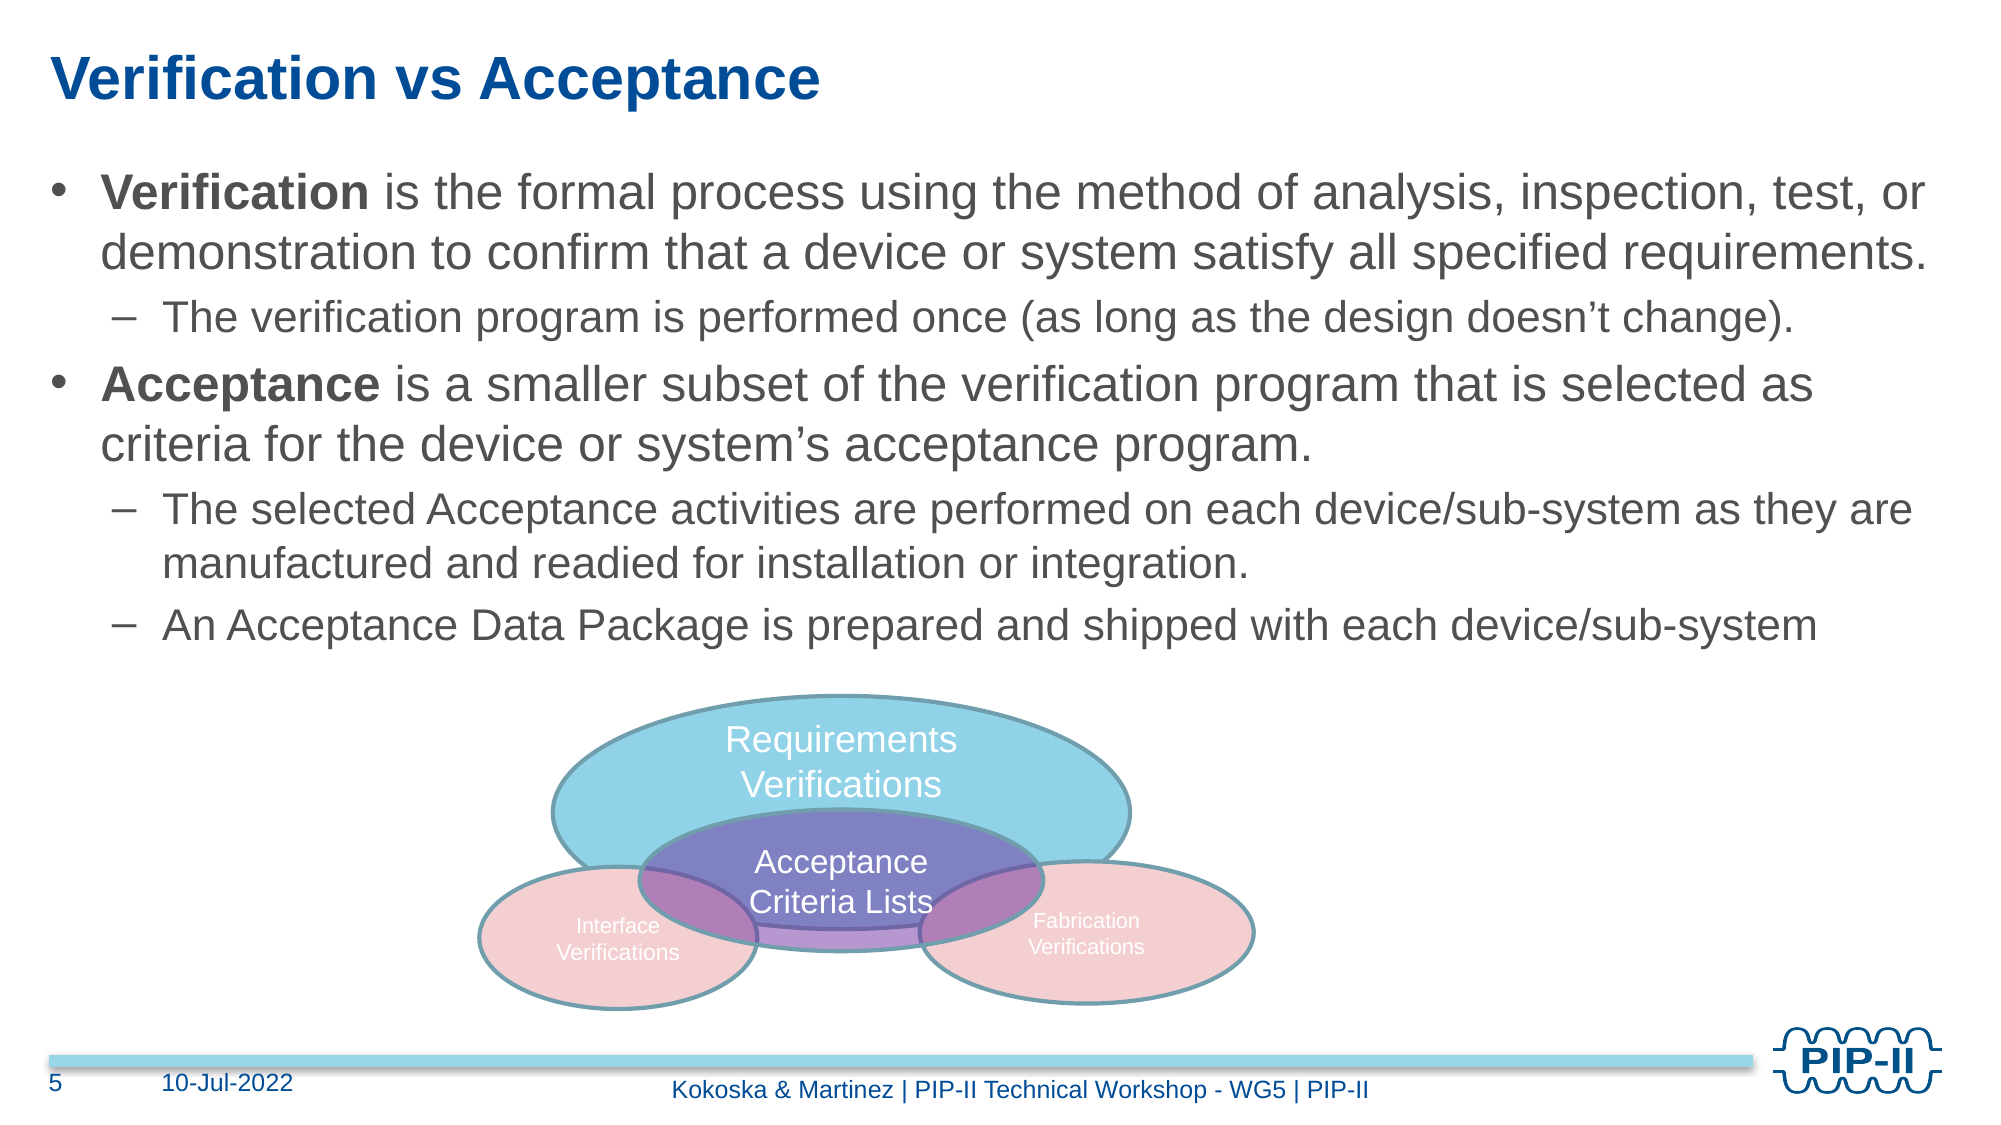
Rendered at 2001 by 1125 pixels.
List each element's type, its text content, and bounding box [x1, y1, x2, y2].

slide_number 10-Jul-2022 [161, 1066, 309, 1107]
text_box Fabrication Verifications [921, 859, 1256, 1006]
list Verification is the formal process using the method of analysis, inspection, test, or demonstration to confirm that a device or system satisfy all specified requirements. The verification program is performed once (as long as the design doesn’t change). Acceptance is a smaller subset of the verification program that is selected as criteria for the device or system’s acceptance program. The selected Acceptance activities are performed on each device/sub-system as they are manufactured and readied for installation or integration. An Acceptance Data Package is prepared and shipped with each device/sub-system [50, 159, 1947, 990]
title Verification vs Acceptance [50, 41, 1950, 112]
text_box Interface Verifications [477, 864, 759, 1012]
picture [1773, 1027, 1942, 1094]
text_box Acceptance Criteria Lists [637, 807, 1046, 954]
text_box Requirements Verifications [550, 693, 1133, 867]
footer Kokoska & Martinez | PIP-II Technical Workshop - WG5 | PIP-II [336, 1073, 1706, 1114]
slide_number 5 [48, 1066, 140, 1106]
